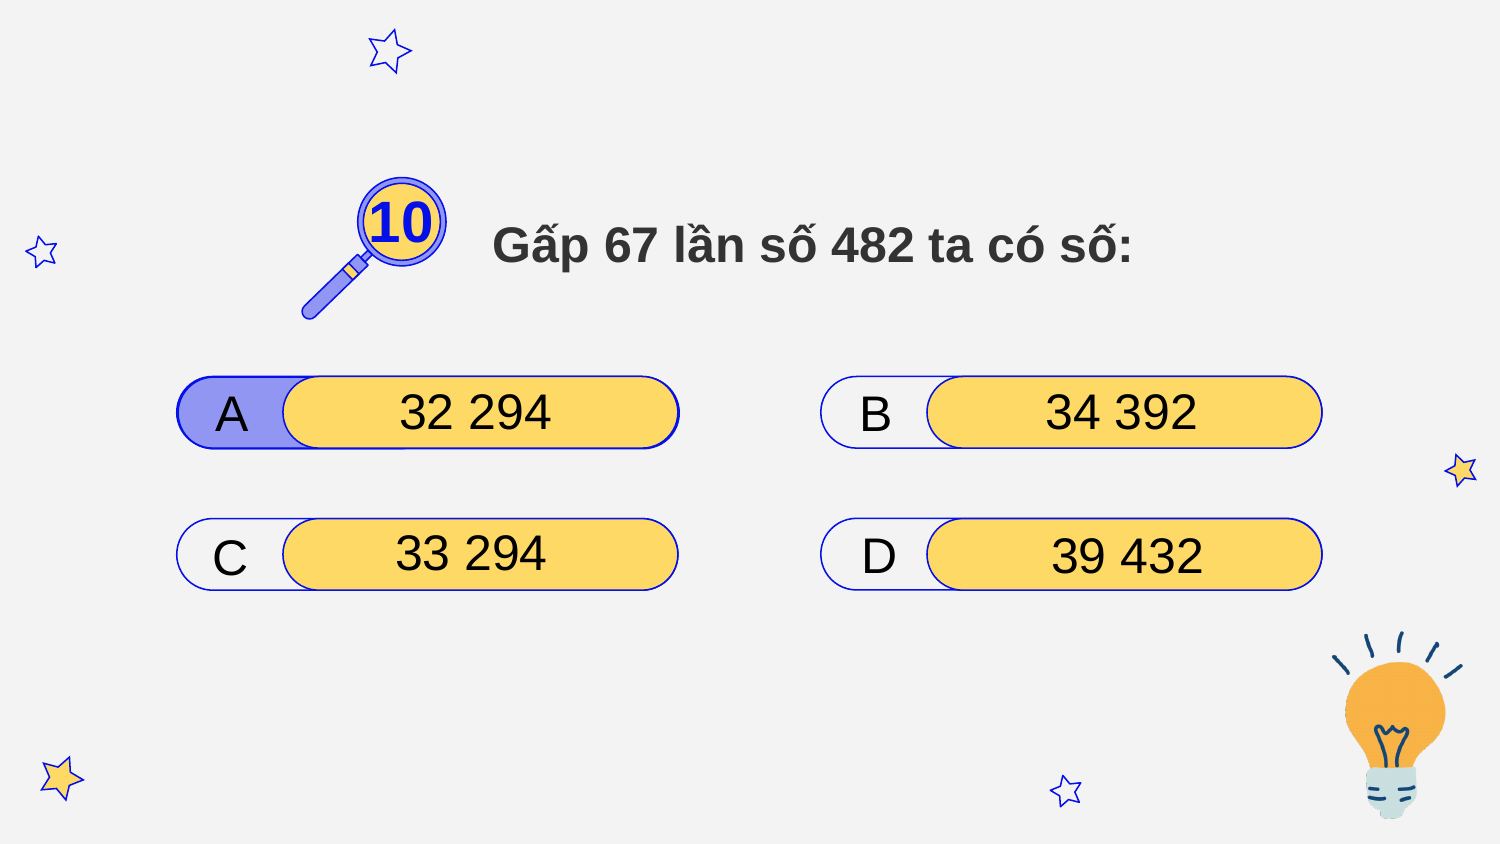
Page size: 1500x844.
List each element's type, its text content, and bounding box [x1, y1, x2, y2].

text_box [176, 522, 197, 587]
text_box [929, 518, 954, 540]
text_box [177, 376, 680, 449]
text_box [278, 163, 477, 299]
text_box Gấp 67 lần số 482 ta có số: [482, 174, 1171, 280]
text_box [282, 525, 298, 584]
text_box 34 392 [948, 372, 1296, 448]
text_box [820, 378, 844, 446]
text_box [927, 421, 961, 449]
text_box D [846, 516, 929, 592]
text_box [820, 519, 846, 589]
text_box [929, 519, 954, 590]
text_box [1296, 377, 1322, 447]
text_box [927, 379, 948, 445]
text_box [1301, 521, 1322, 587]
text_box C [197, 518, 280, 594]
text_box [309, 518, 678, 591]
text_box [927, 376, 948, 404]
text_box [929, 569, 953, 590]
text_box 39 432 [954, 516, 1301, 592]
text_box 33 294 [298, 513, 645, 589]
text_box [280, 518, 315, 591]
picture [1307, 620, 1472, 821]
text_box B [844, 373, 927, 449]
